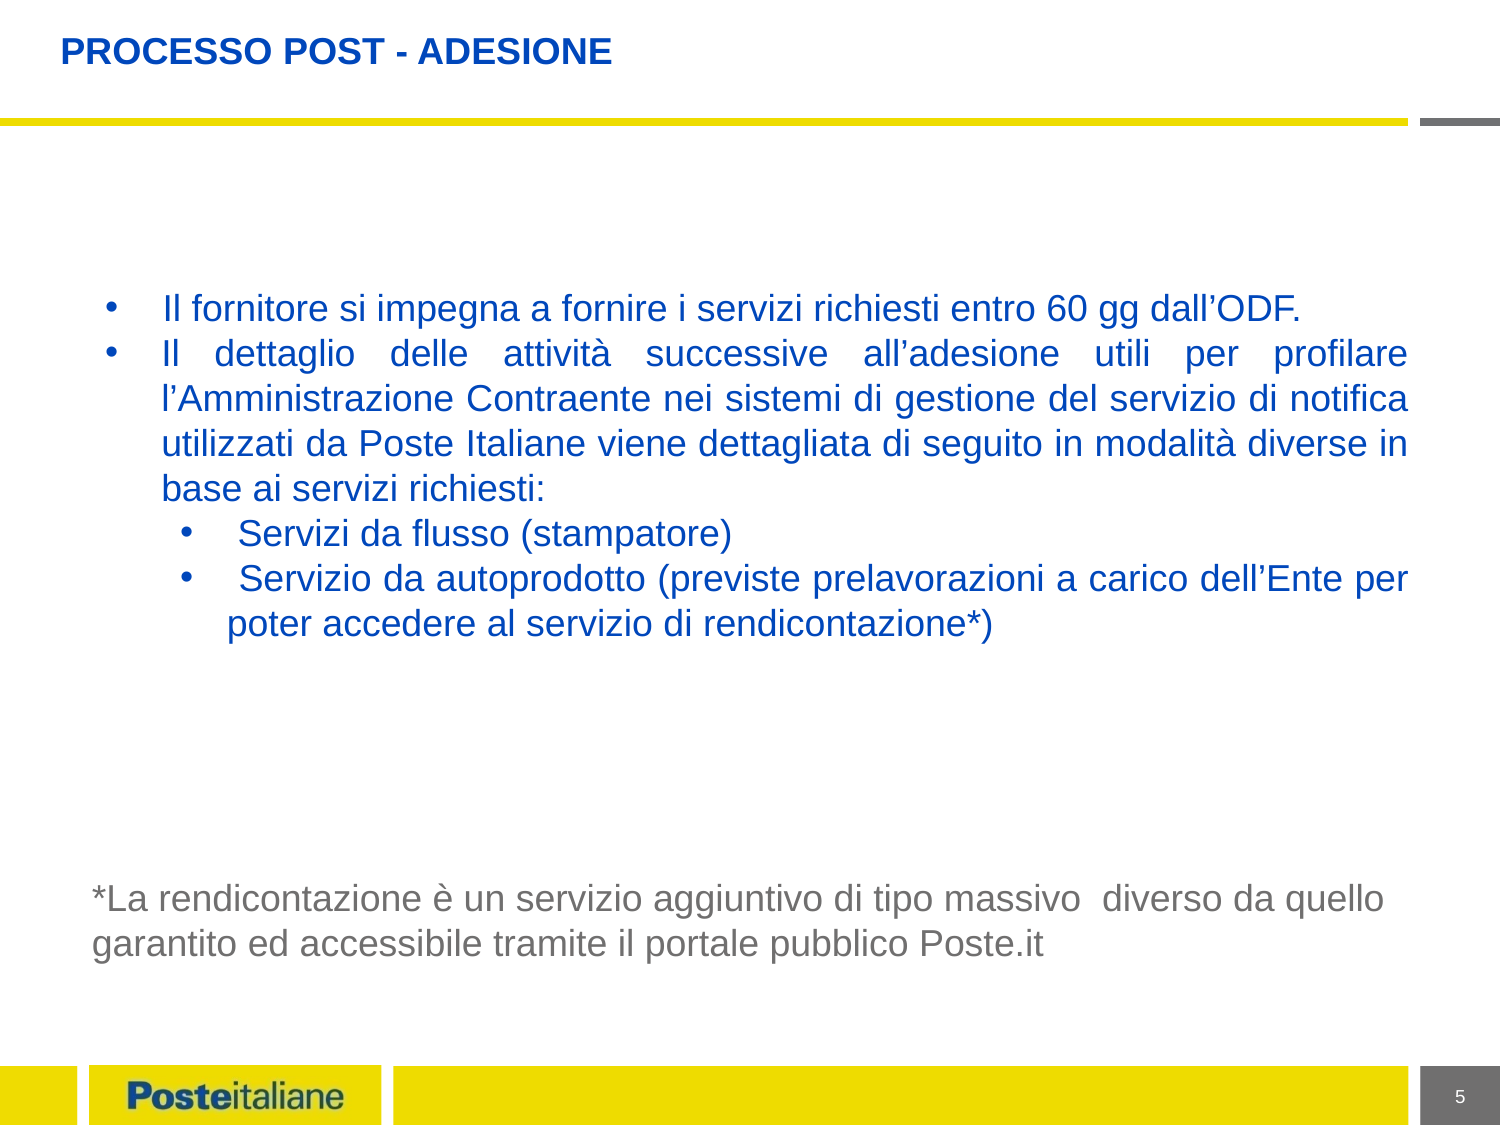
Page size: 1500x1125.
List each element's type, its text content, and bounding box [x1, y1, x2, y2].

picture [89, 1065, 382, 1125]
slide_number 5 [1420, 1066, 1500, 1125]
title PROCESSO POST - ADESIONE [45, 24, 1451, 84]
text_box *La rendicontazione è un servizio aggiuntivo di tipo massivo diverso da quello garantito ed accessibile tramite il portale pubblico Poste.it [77, 866, 1437, 972]
text_box Il fornitore si impegna a fornire i servizi richiesti entro 60 gg dall’ODF. Il dettaglio delle attività successive all’adesione utili per profilare l’Amministrazione Contraente nei sistemi di gestione del servizio di notifica utilizzati da Poste Italiane viene dettagliata di seguito in modalità diverse in base ai servizi richiesti: Servizi da flusso (stampatore) Servizio da autoprodotto (previste prelavorazioni a carico dell’Ente per poter accedere al servizio di rendicontazione*) [90, 276, 1424, 697]
